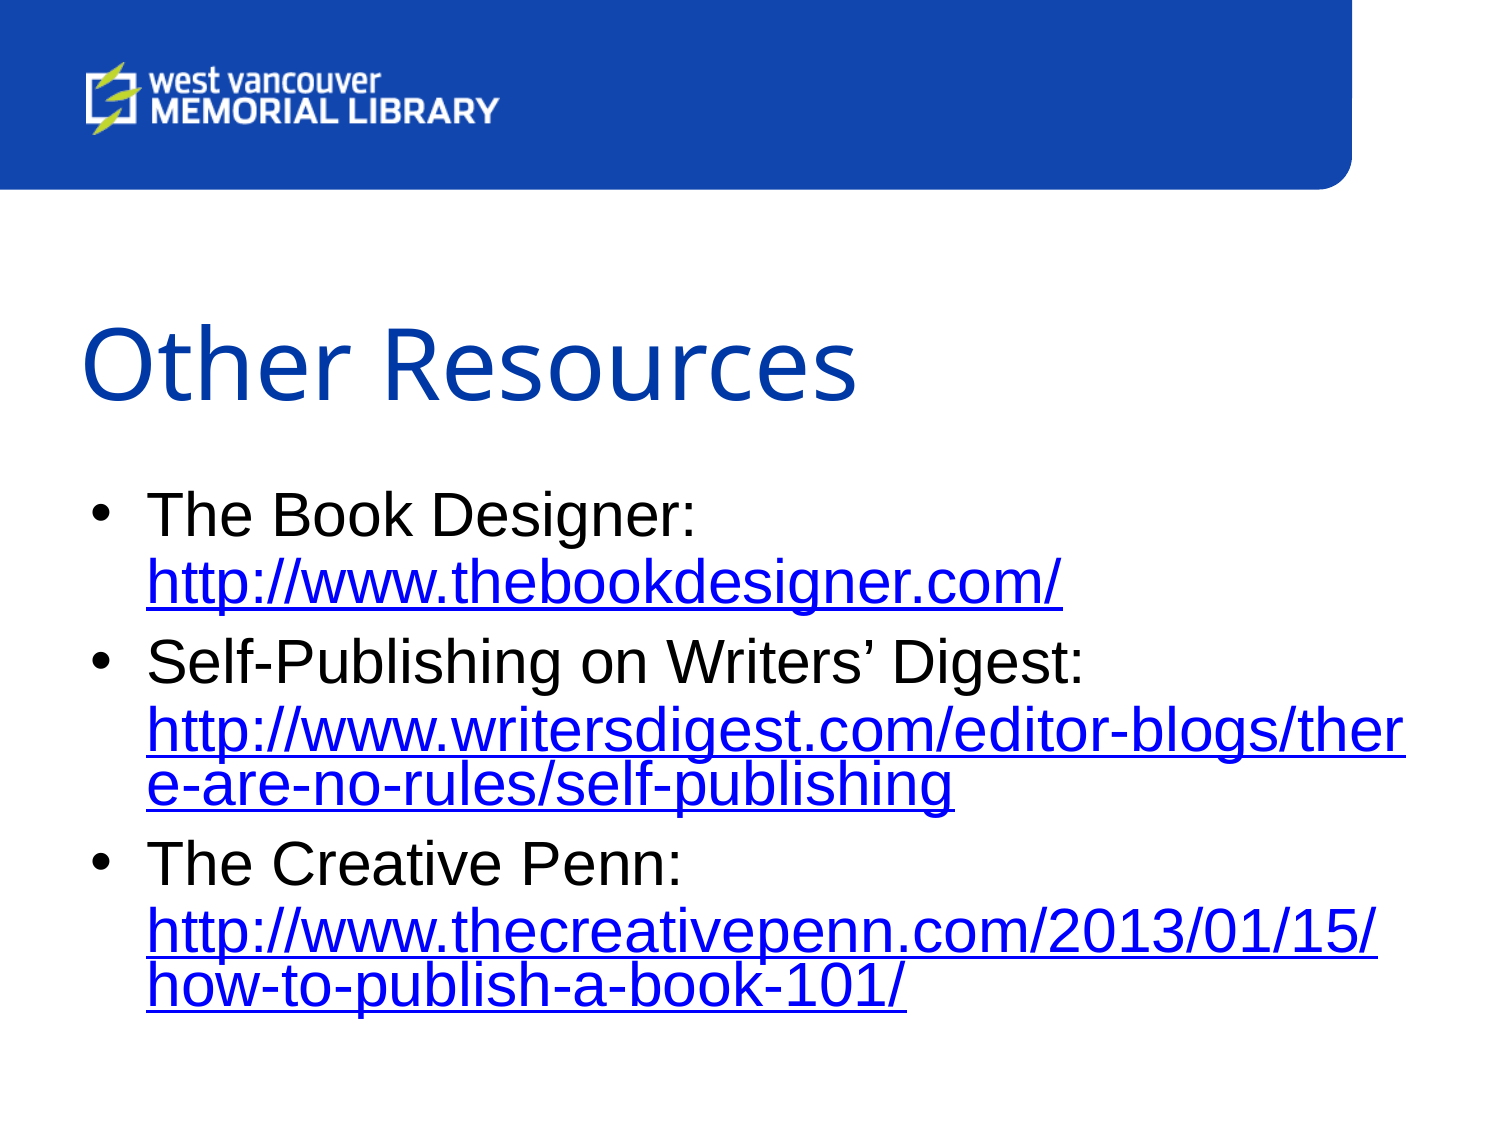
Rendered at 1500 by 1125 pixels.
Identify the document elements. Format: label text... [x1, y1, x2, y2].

picture [86, 62, 500, 135]
list The Book Designer: http://www.thebookdesigner.com/ Self-Publishing on Writers’ Digest: http://www.writersdigest.com/editor-blogs/there-are-no-rules/self-publishing The Creative Penn: http://www.thecreativepenn.com/2013/01/15/how-to-publish-a-book-101/ [74, 474, 1426, 1088]
title Other Resources [64, 266, 1416, 455]
